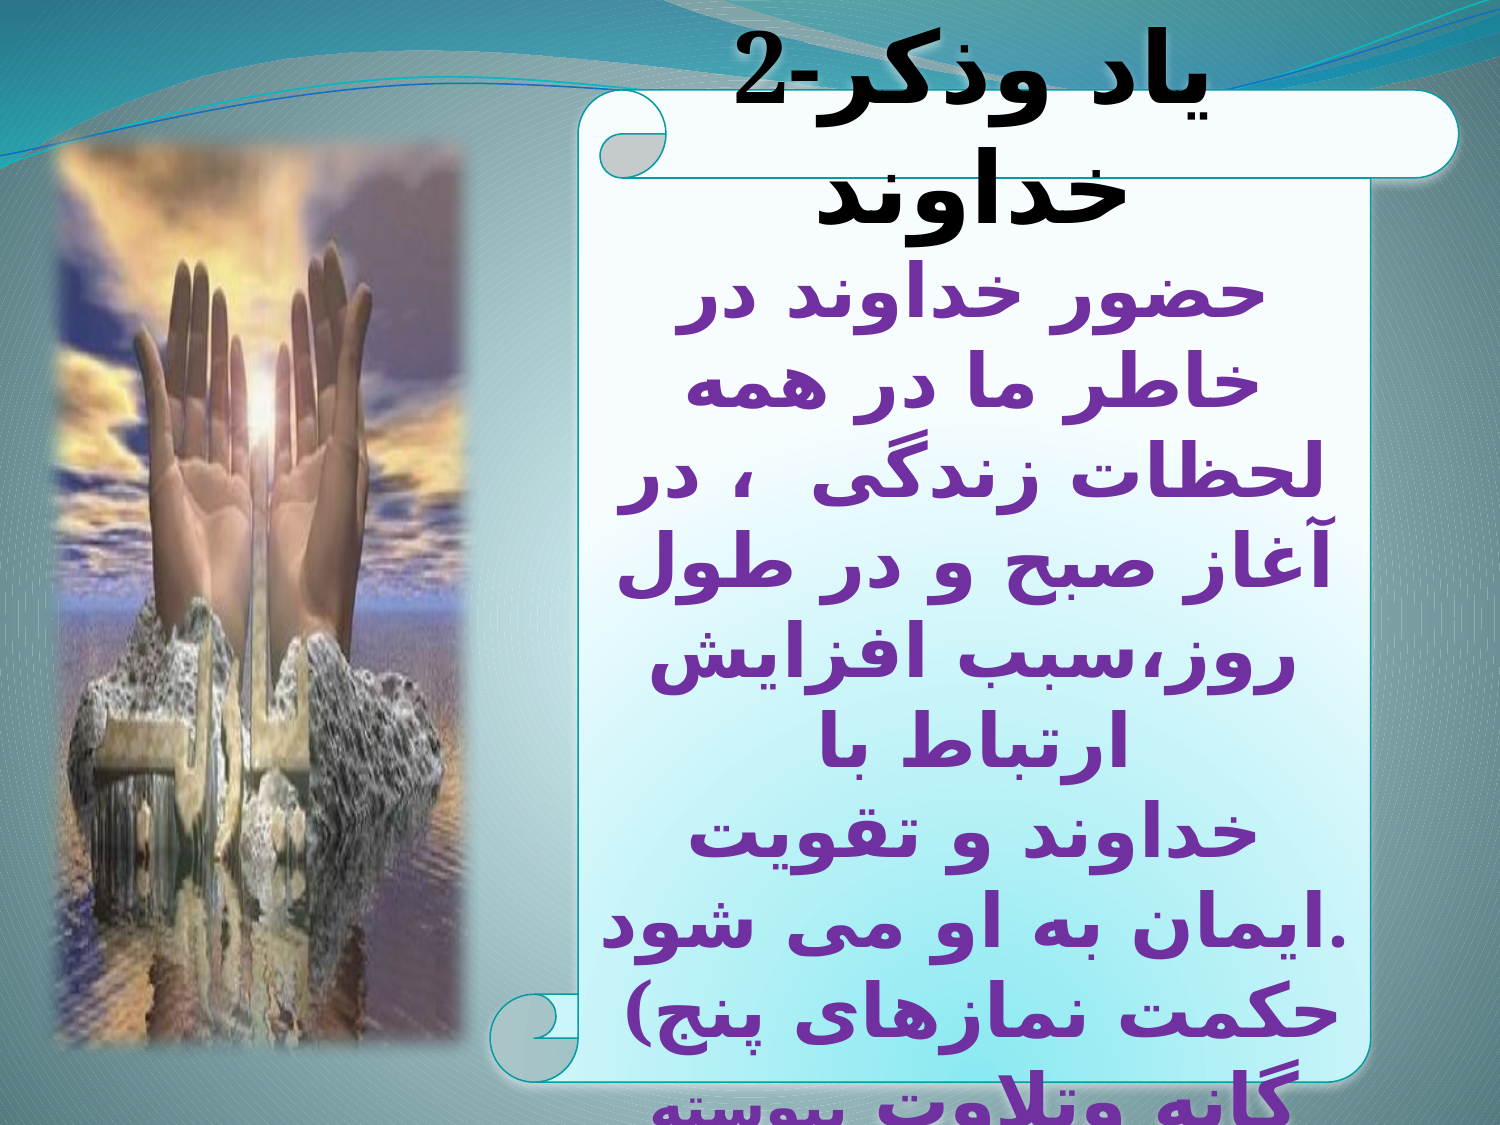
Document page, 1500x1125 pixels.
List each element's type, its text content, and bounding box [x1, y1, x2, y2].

picture [41, 125, 479, 1059]
text_box 2-یاد وذکر خداوند حضور خداوند در خاطر ما در همه لحظات زندگی ، در آغاز صبح و در طول روز،سبب افزایش ارتباط با خداوند و تقویت ایمان به او می شود. (حکمت نمازهای پنج گانه وتلاوت پیوسته قرآن) [489, 89, 1460, 1083]
